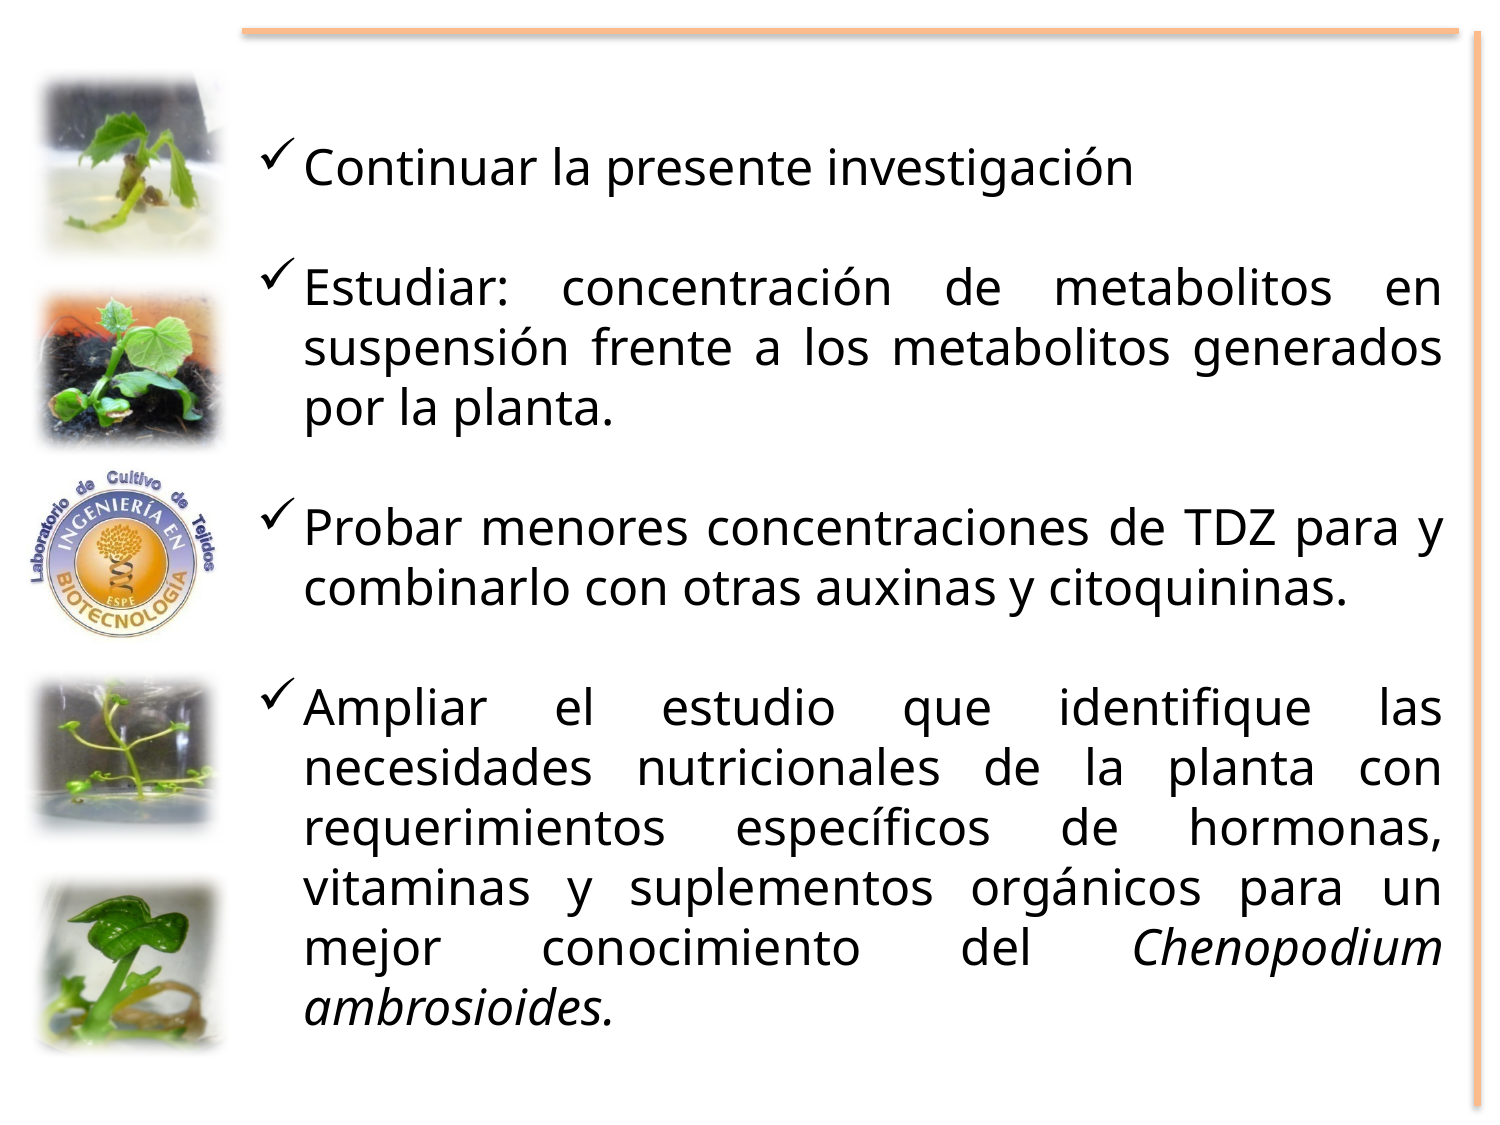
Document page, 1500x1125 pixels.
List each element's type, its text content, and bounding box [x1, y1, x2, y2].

picture [28, 868, 231, 1059]
text_box Continuar la presente investigación Estudiar: concentración de metabolitos en suspensión frente a los metabolitos generados por la planta. Probar menores concentraciones de TDZ para y combinarlo con otras auxinas y citoquininas. Ampliar el estudio que identifique las necesidades nutricionales de la planta con requerimientos específicos de hormonas, vitaminas y suplementos orgánicos para un mejor conocimiento del Chenopodium ambrosioides. [242, 127, 1459, 1088]
picture [25, 468, 219, 658]
picture [28, 278, 231, 457]
picture [28, 66, 231, 268]
picture [21, 667, 224, 847]
